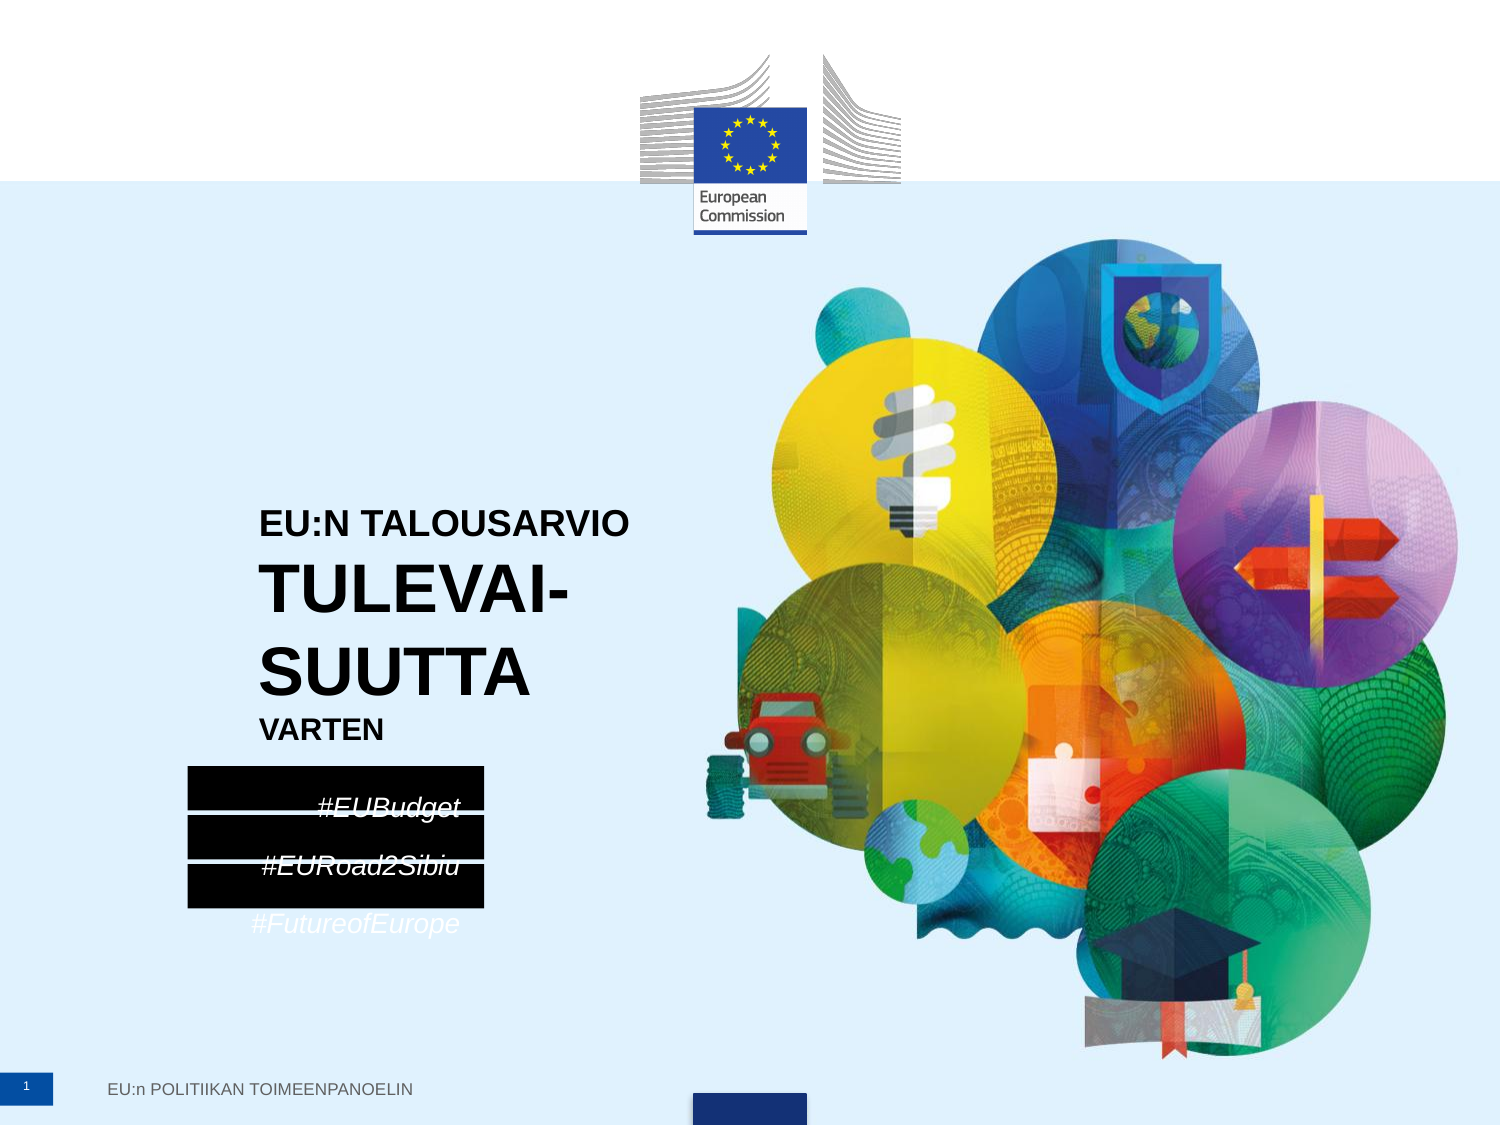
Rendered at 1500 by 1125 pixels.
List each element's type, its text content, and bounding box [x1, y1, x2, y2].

text_box [187, 815, 218, 860]
text_box [476, 784, 485, 811]
picture [0, 54, 1500, 1125]
text_box [187, 864, 218, 909]
title EU:N TALOUSARVIO TULEVAI-SUUTTA VARTEN [243, 491, 697, 784]
text_box [187, 766, 218, 811]
text_box [476, 864, 485, 909]
text_box [476, 815, 485, 860]
text_box #EUBudget #EURoad2Sibiu #FutureofEurope [218, 757, 476, 918]
